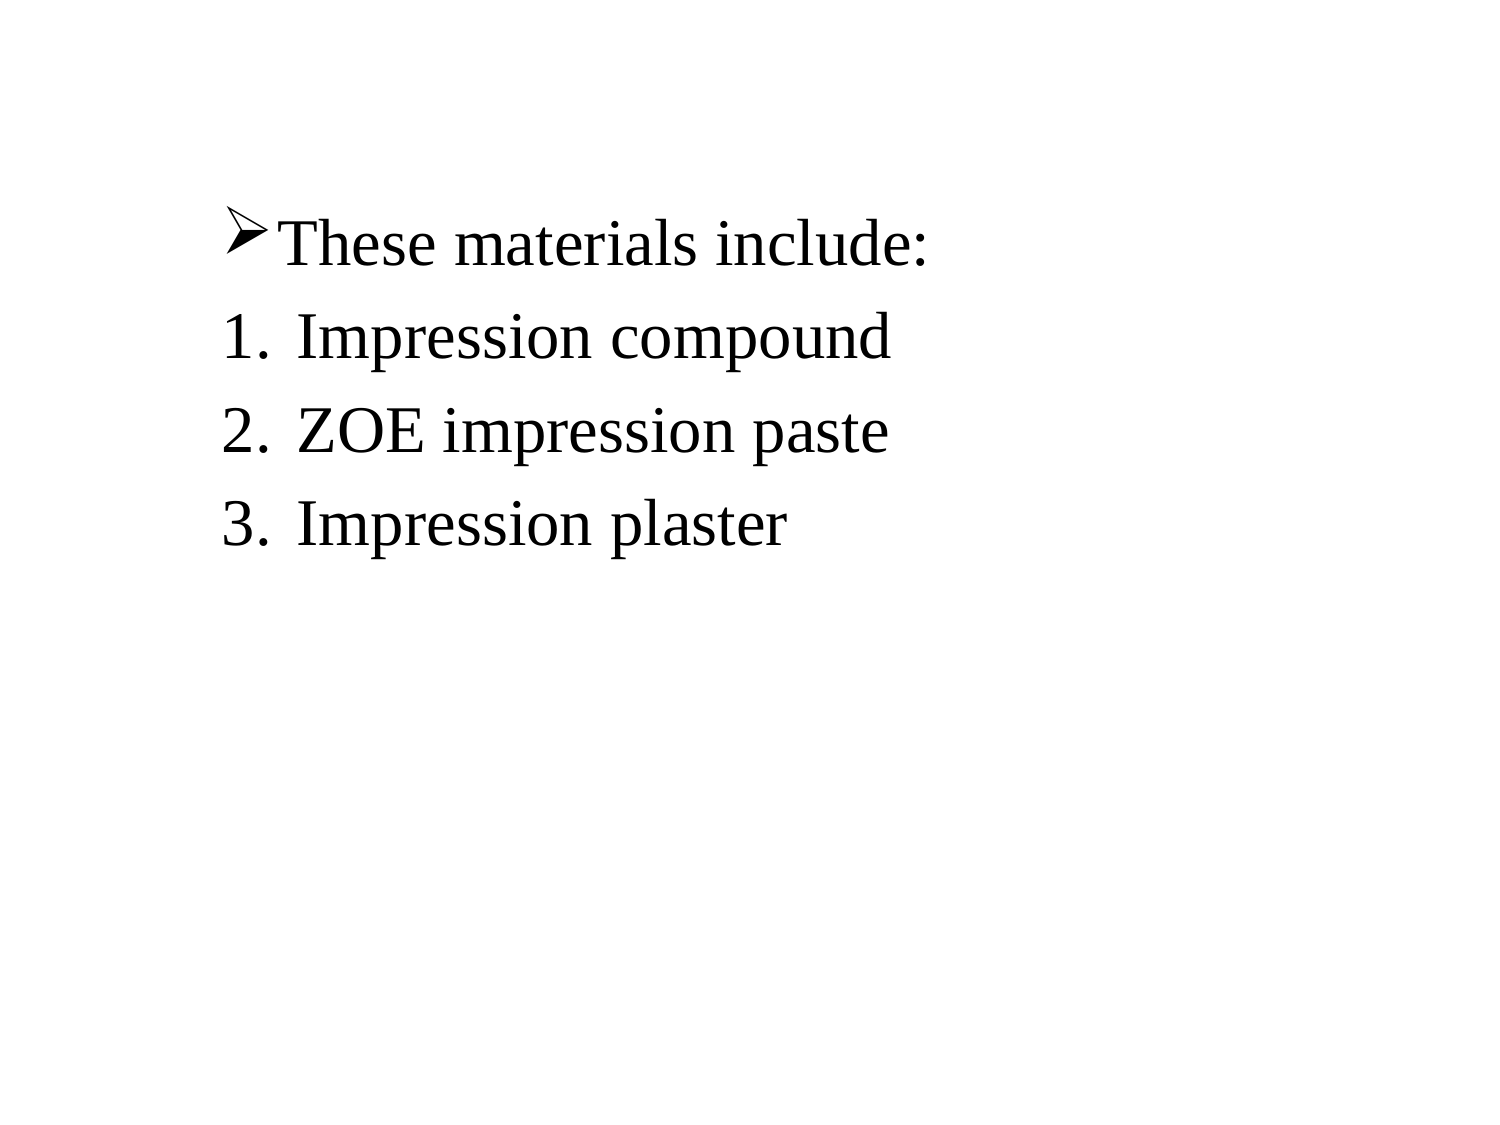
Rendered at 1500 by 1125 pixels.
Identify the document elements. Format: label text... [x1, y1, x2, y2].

list These materials include: Impression compound ZOE impression paste Impression plaster [206, 191, 1500, 934]
